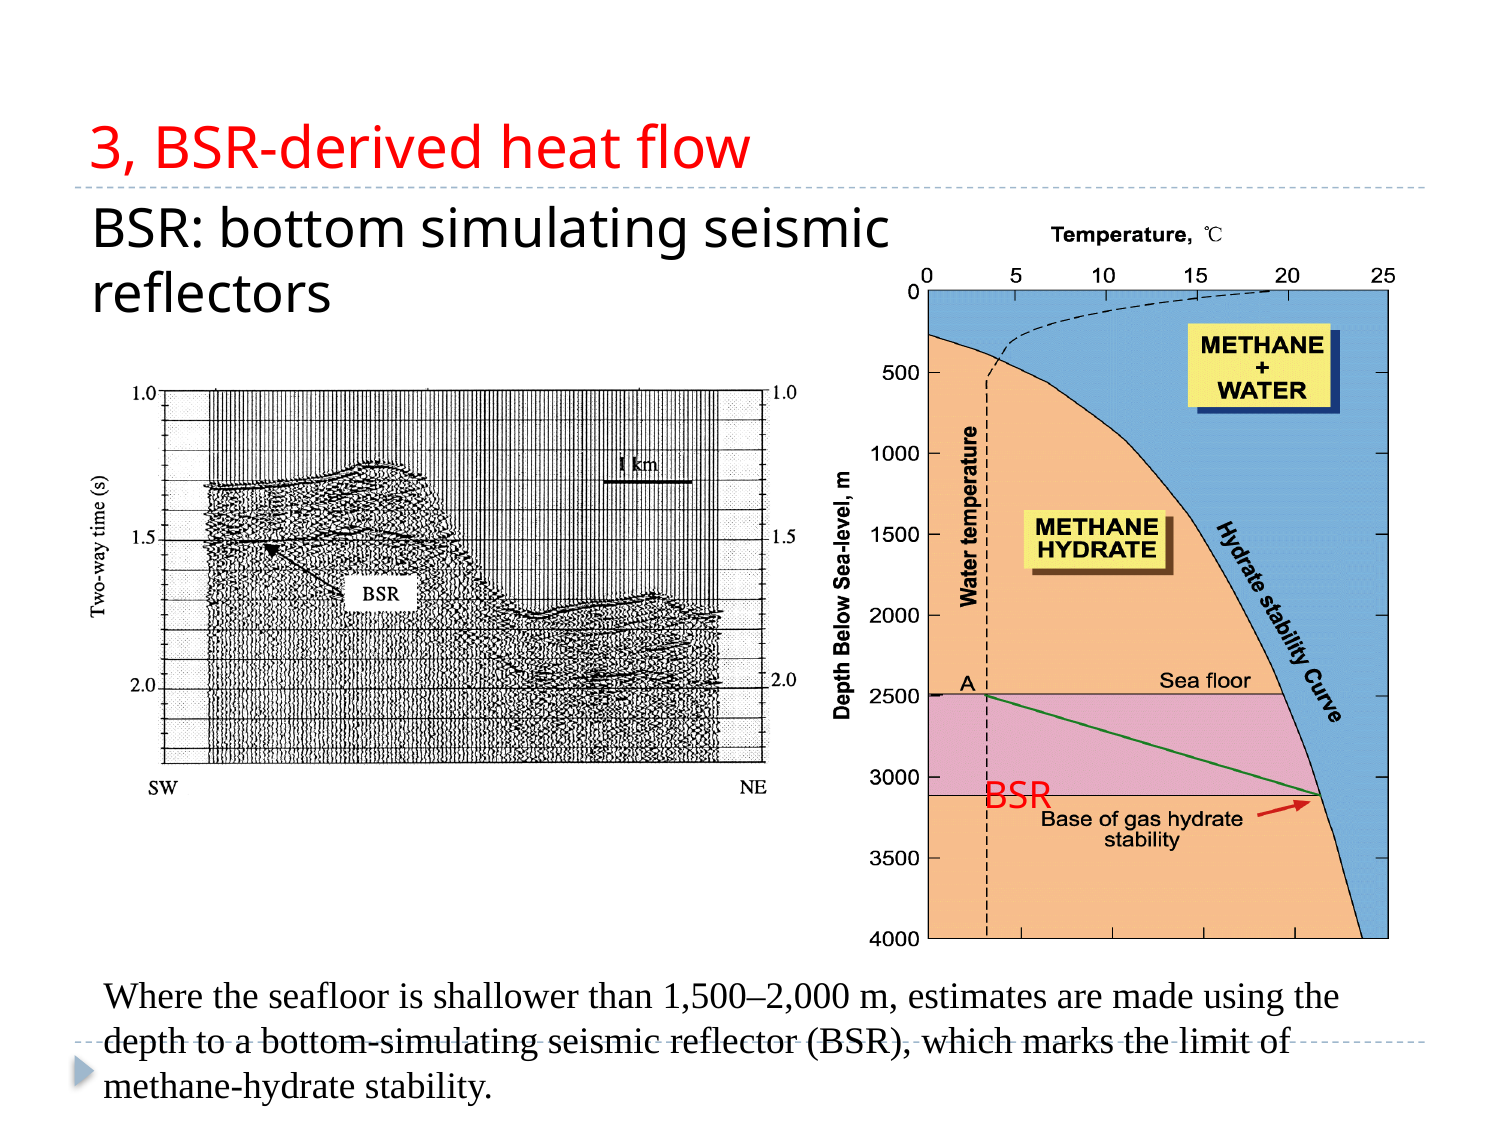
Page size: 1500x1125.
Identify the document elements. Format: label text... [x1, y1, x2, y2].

picture [832, 226, 1396, 948]
list BSR: bottom simulating seismic reflectors [76, 186, 1021, 839]
list Where the seafloor is shallower than 1,500–2,000 m, estimates are made using the depth to a bottom-simulating seismic reflector (BSR), which marks the limit of methane-hydrate stability. [88, 964, 1436, 1118]
title 3, BSR-derived heat flow [75, 24, 1425, 188]
picture [64, 374, 807, 800]
